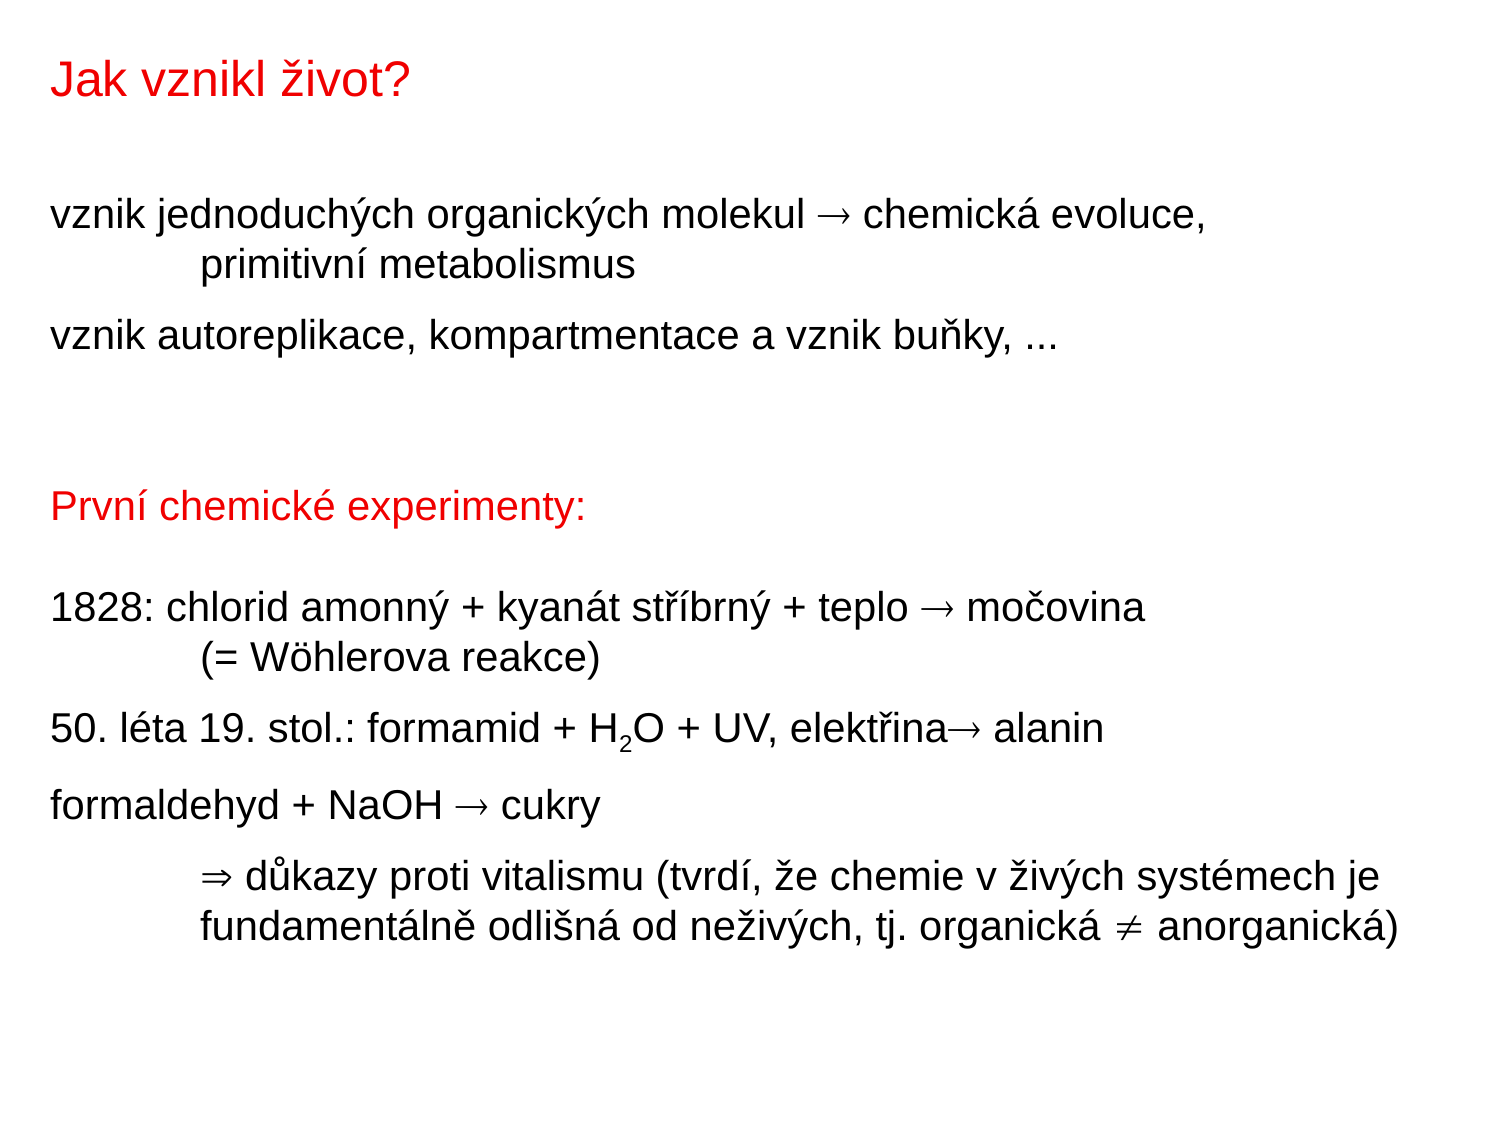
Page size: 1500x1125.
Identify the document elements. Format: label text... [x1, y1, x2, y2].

text_box Jak vznikl život? vznik jednoduchých organických molekul  chemická evoluce, primitivní metabolismus vznik autoreplikace, kompartmentace a vznik buňky, ... První chemické experimenty: 1828: chlorid amonný + kyanát stříbrný + teplo  močovina (= Wöhlerova reakce) 50. léta 19. stol.: formamid + H2O + UV, elektřina alanin formaldehyd + NaOH  cukry  důkazy proti vitalismu (tvrdí, že chemie v živých systémech je fundamentálně odlišná od neživých, tj. organická  anorganická) [35, 38, 1415, 957]
